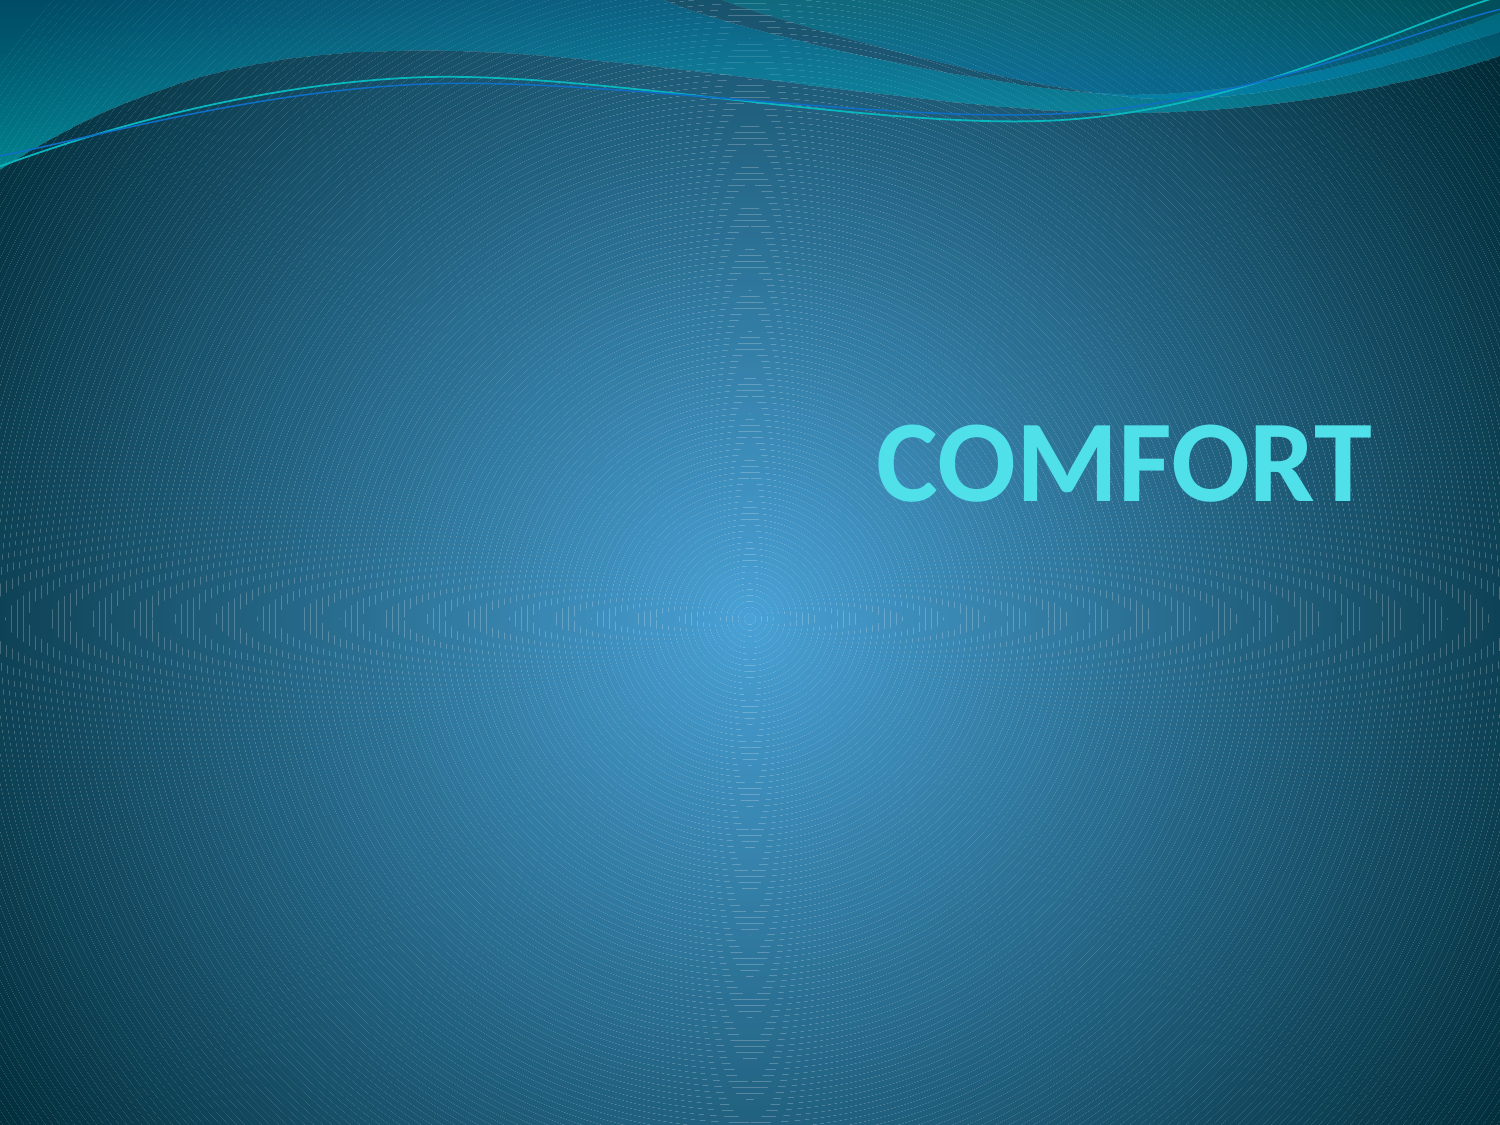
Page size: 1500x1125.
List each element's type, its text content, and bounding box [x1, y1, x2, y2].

title COMFORT [87, 224, 1376, 525]
